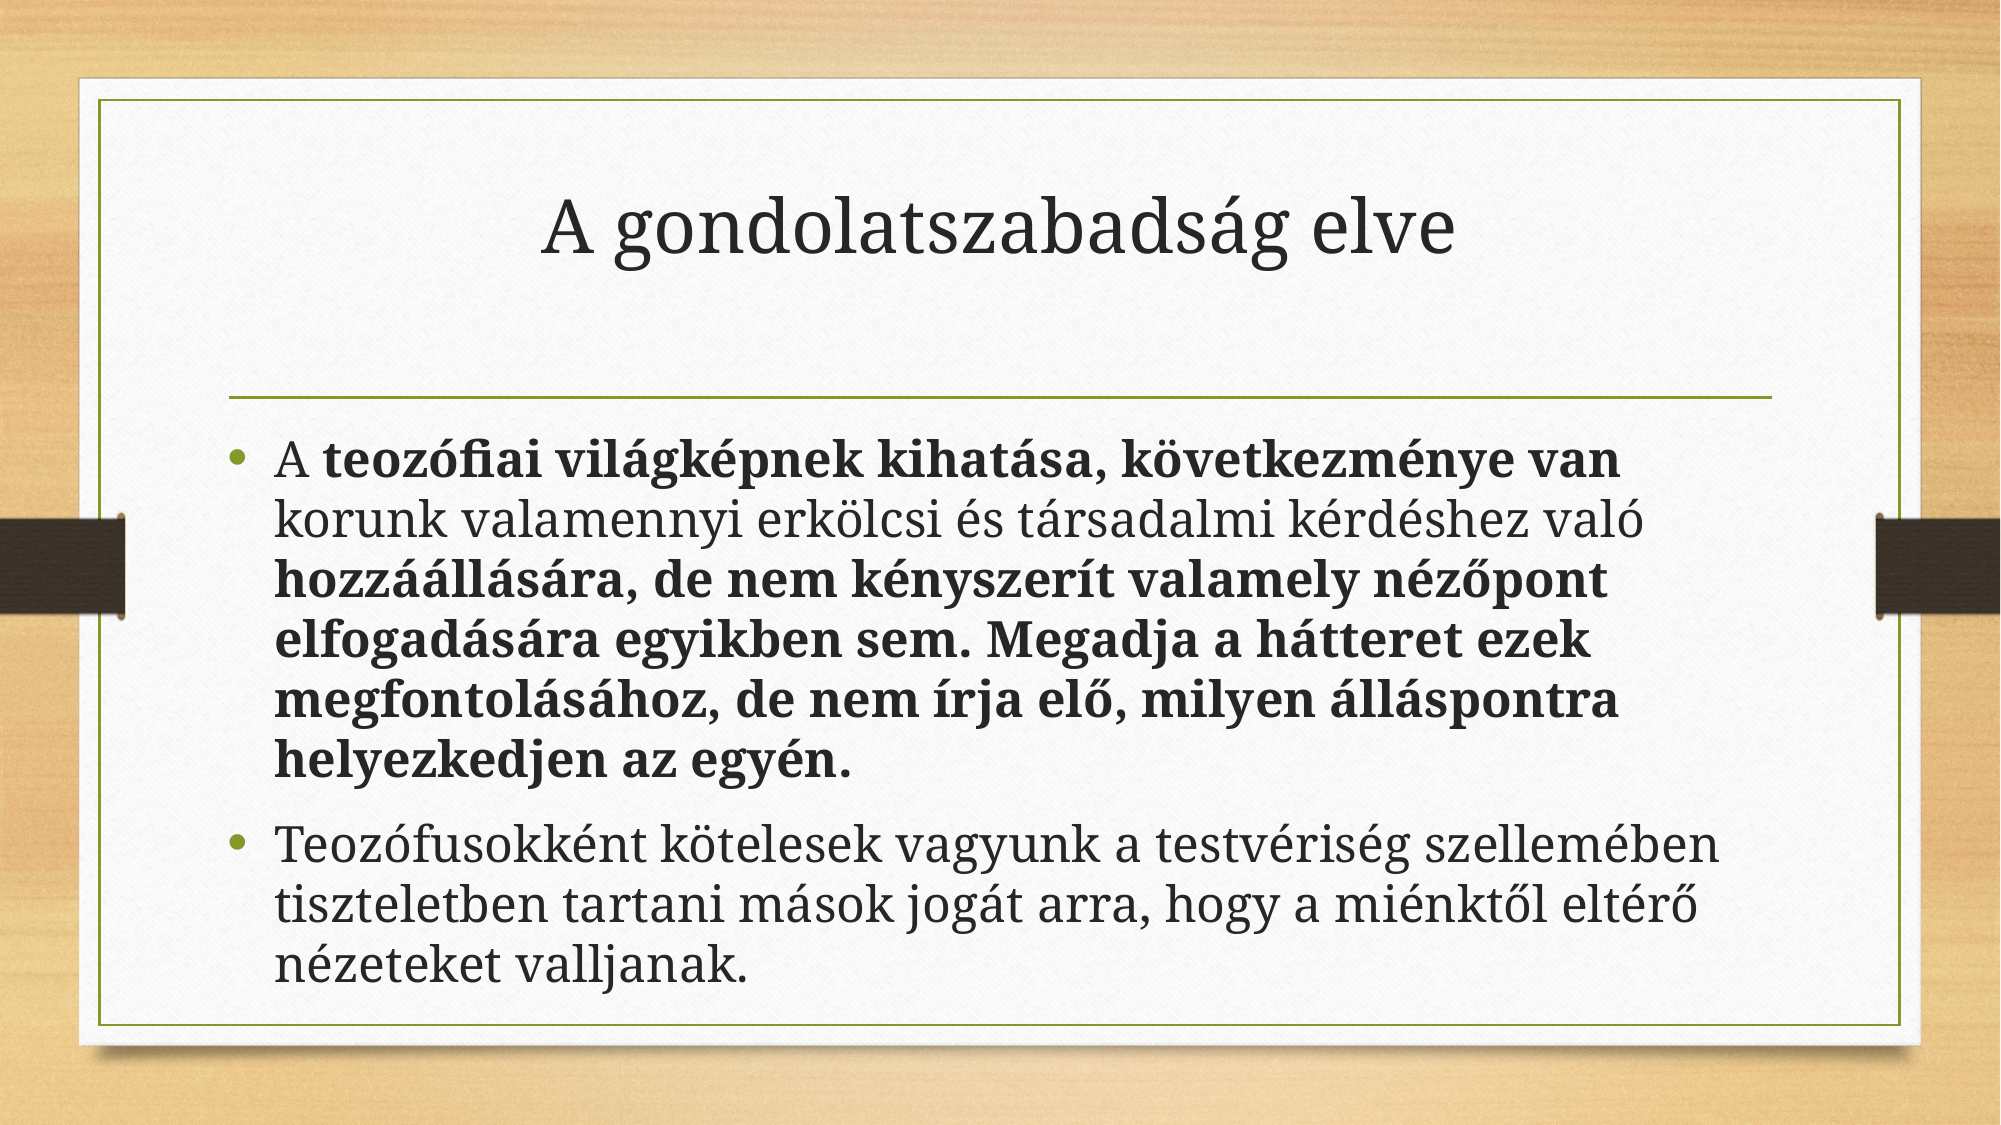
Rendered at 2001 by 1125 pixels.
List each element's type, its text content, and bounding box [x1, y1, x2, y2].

title A gondolatszabadság elve [212, 161, 1788, 375]
list A teozófiai világképnek kihatása, következménye van korunk valamennyi erkölcsi és társadalmi kérdéshez való hozzáállására, de nem kényszerít valamely nézőpont elfogadására egyikben sem. Megadja a hátteret ezek megfontolásához, de nem írja elő, milyen álláspontra helyezkedjen az egyén. Teozófusokként kötelesek vagyunk a testvériség szellemében tiszteletben tartani mások jogát arra, hogy a miénktől eltérő nézeteket valljanak. [212, 419, 1788, 964]
picture [0, 0, 2001, 1125]
